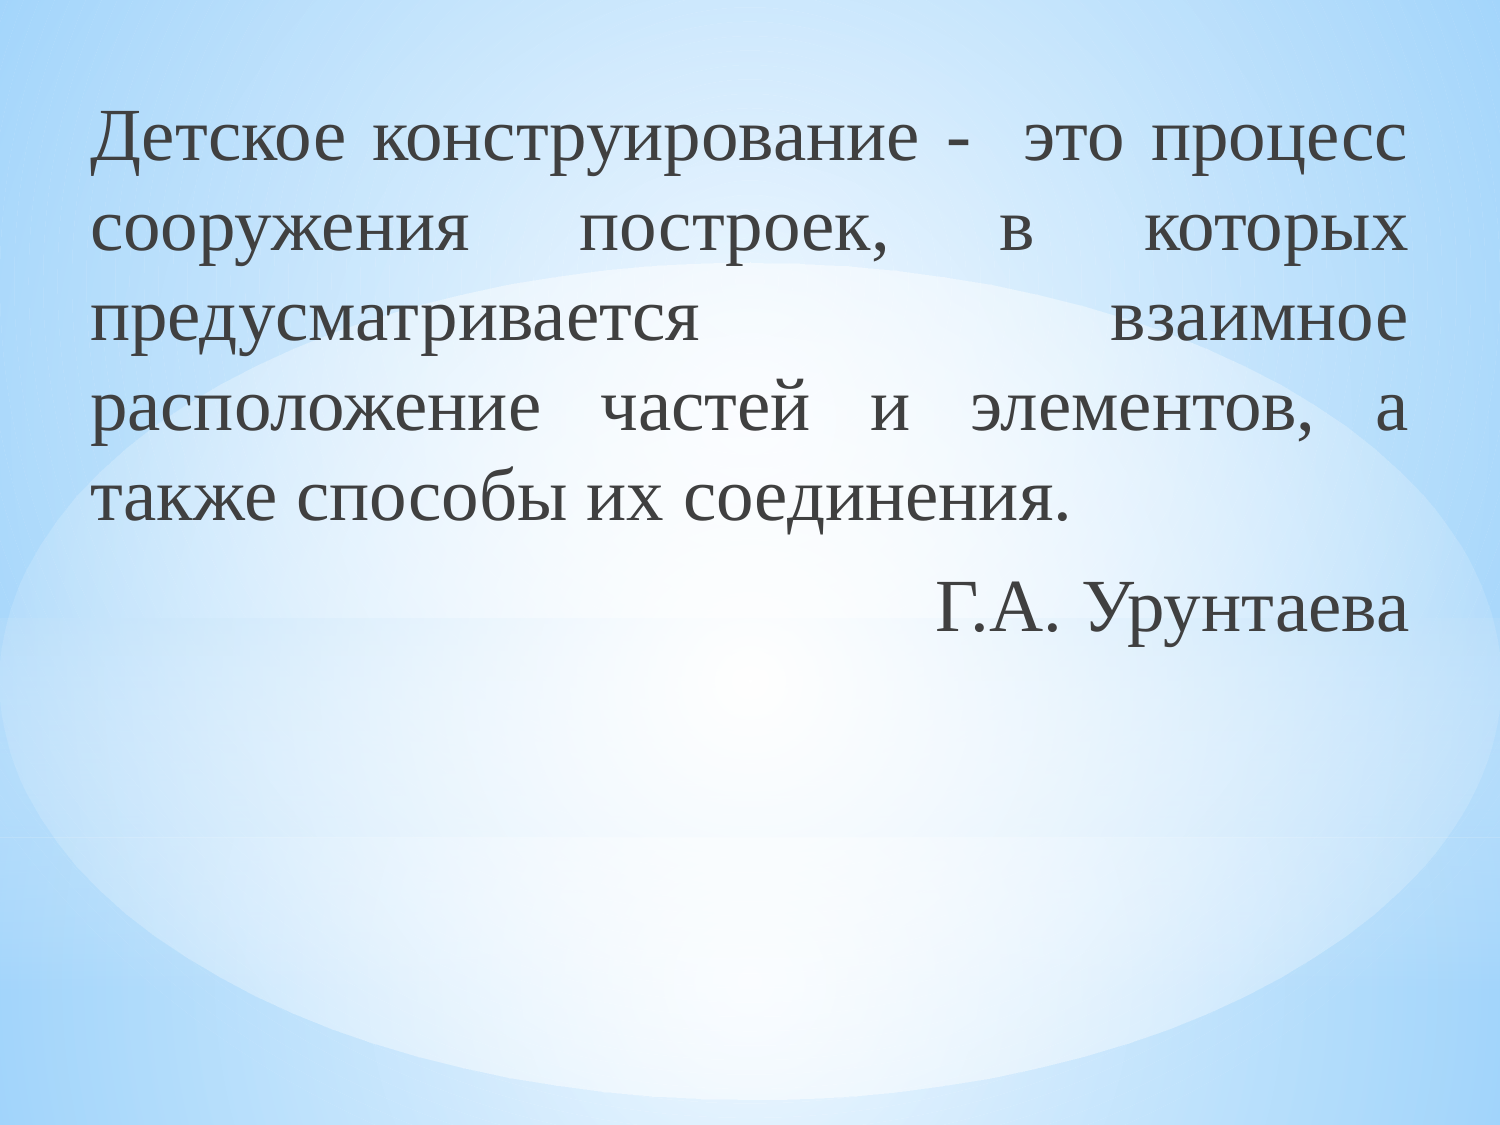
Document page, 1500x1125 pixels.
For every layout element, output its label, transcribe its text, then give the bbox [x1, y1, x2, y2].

list Детское конструирование - это процесс сооружения построек, в которых предусматривается взаимное расположение частей и элементов, а также способы их соединения. Г.А. Урунтаева [75, 78, 1425, 1005]
